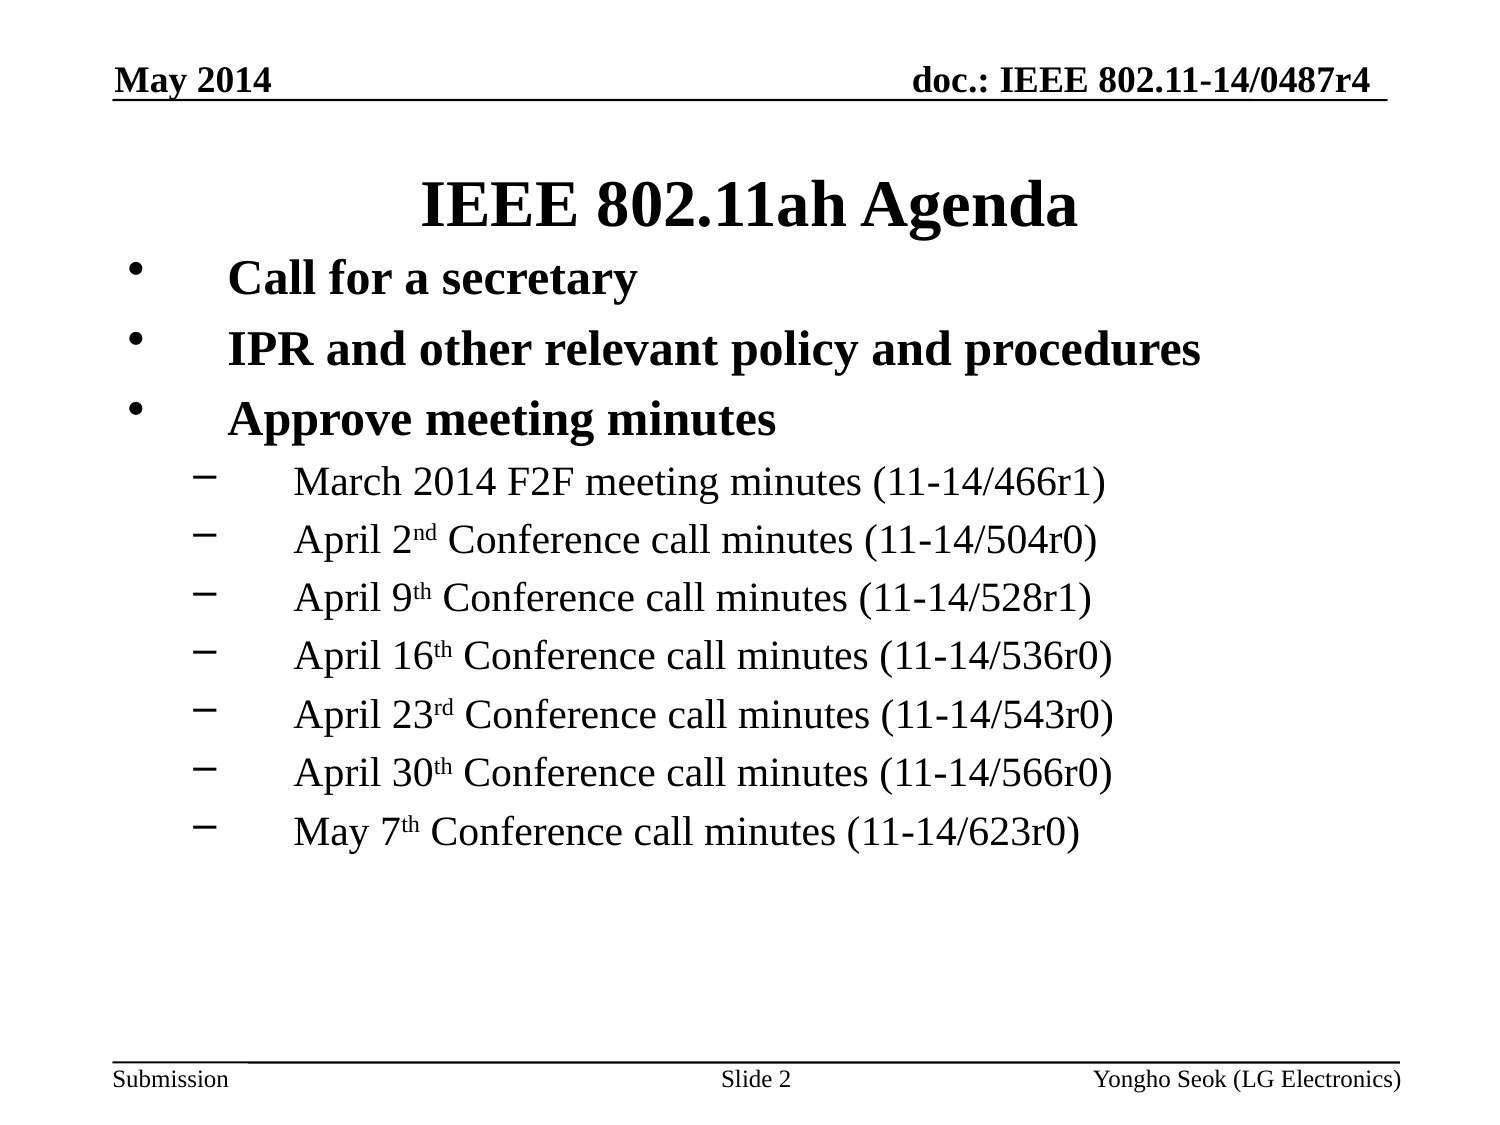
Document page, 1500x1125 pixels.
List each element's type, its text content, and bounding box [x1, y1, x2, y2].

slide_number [114, 54, 274, 101]
title IEEE 802.11ah Agenda [112, 112, 1388, 237]
list Call for a secretary IPR and other relevant policy and procedures Approve meeting minutes March 2014 F2F meeting minutes (11-14/466r1) April 2nd Conference call minutes (11-14/504r0) April 9th Conference call minutes (11-14/528r1) April 16th Conference call minutes (11-14/536r0) April 23rd Conference call minutes (11-14/543r0) April 30th Conference call minutes (11-14/566r0) May 7th Conference call minutes (11-14/623r0) [112, 237, 1388, 1026]
slide_number Slide 2 [712, 1061, 800, 1093]
footer Yongho Seok (LG Electronics) [1088, 1061, 1402, 1093]
